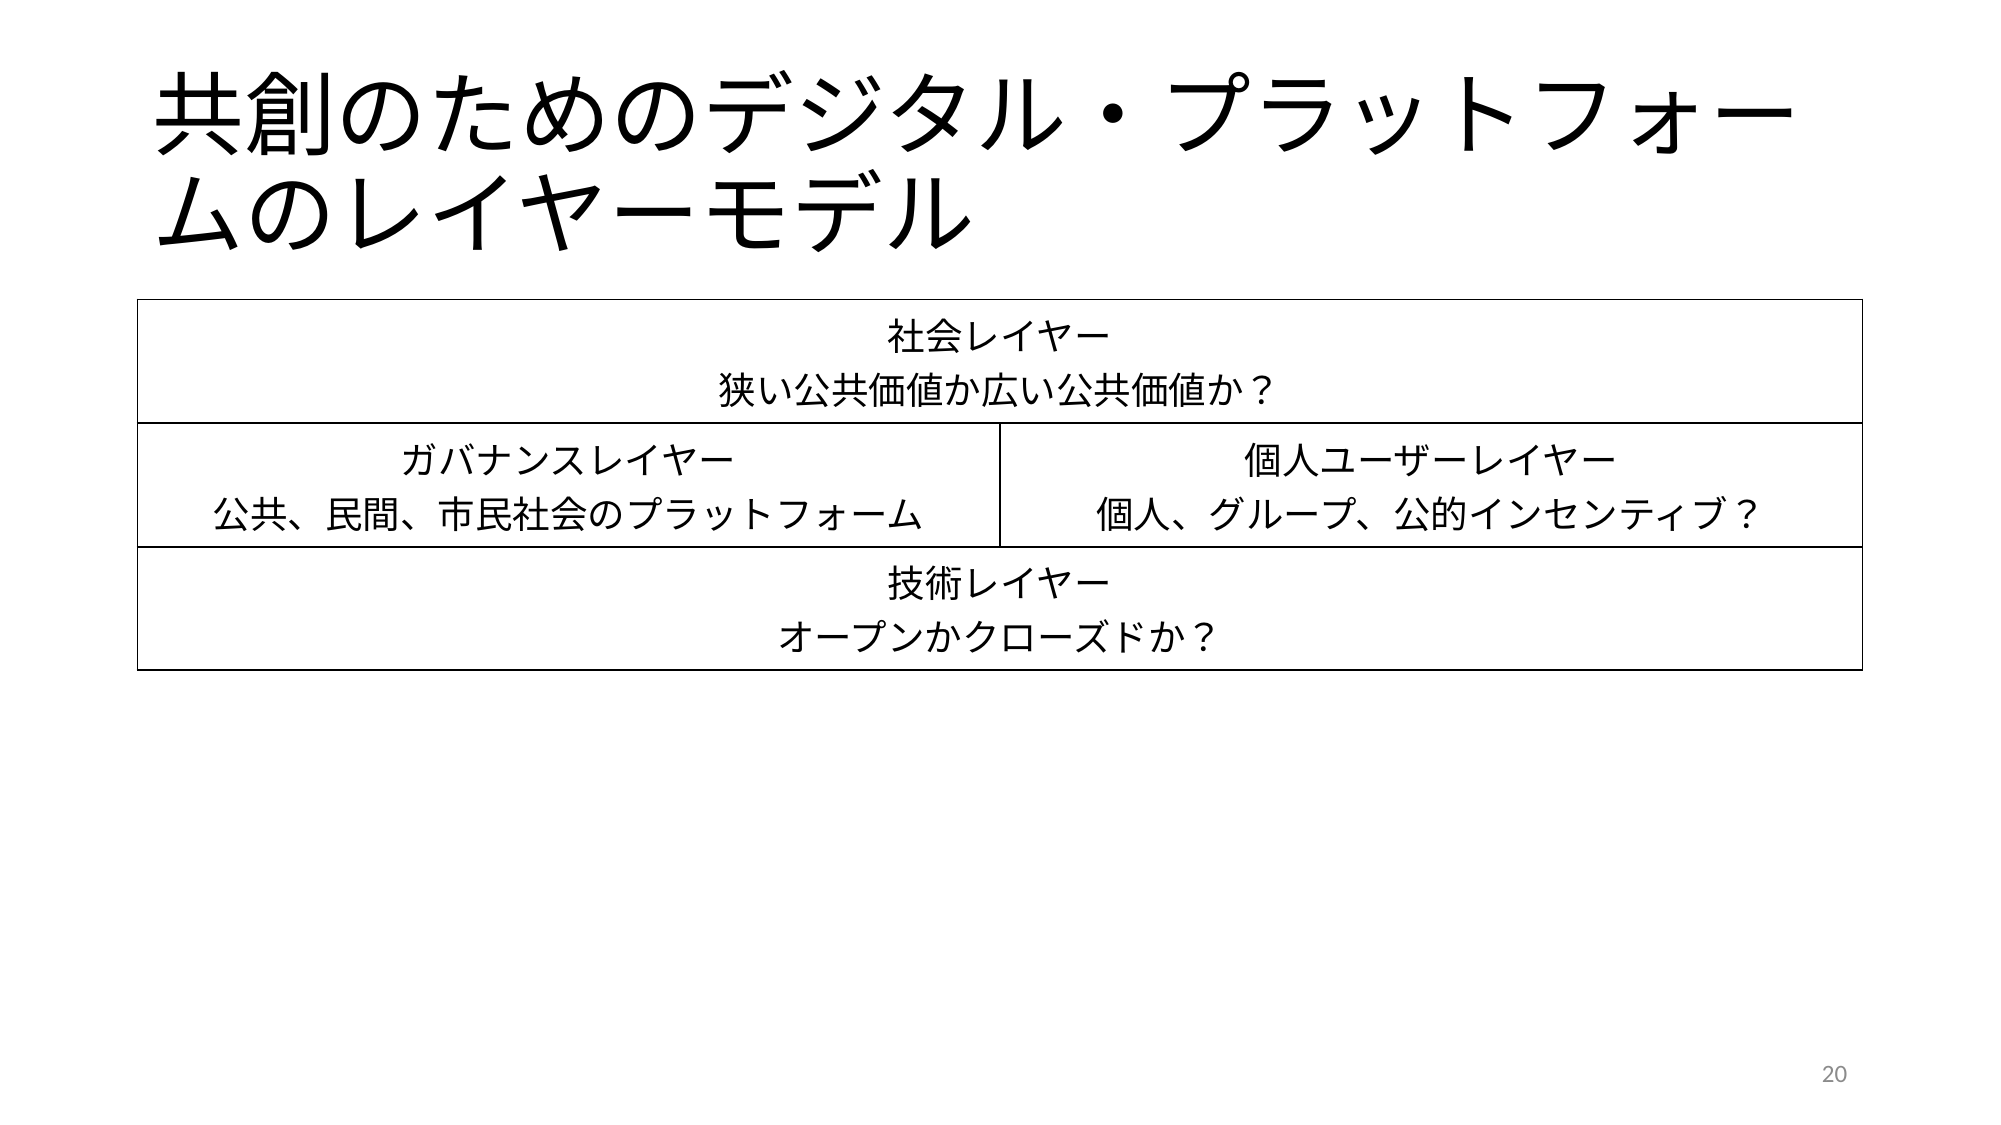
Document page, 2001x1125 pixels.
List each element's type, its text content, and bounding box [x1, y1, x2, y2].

title 共創のためのデジタル・プラットフォームのレイヤーモデル [137, 59, 1863, 278]
table_cell 技術レイヤー オープンかクローズドか？ [138, 548, 1862, 669]
table_cell 個人ユーザーレイヤー 個人、グループ、公的インセンティブ？ [1001, 424, 1862, 546]
table_header 社会レイヤー 狭い公共価値か広い公共価値か？ [138, 300, 1862, 422]
slide_number 20 [1412, 1042, 1863, 1103]
table_cell ガバナンスレイヤー 公共、民間、市民社会のプラットフォーム [138, 424, 999, 546]
